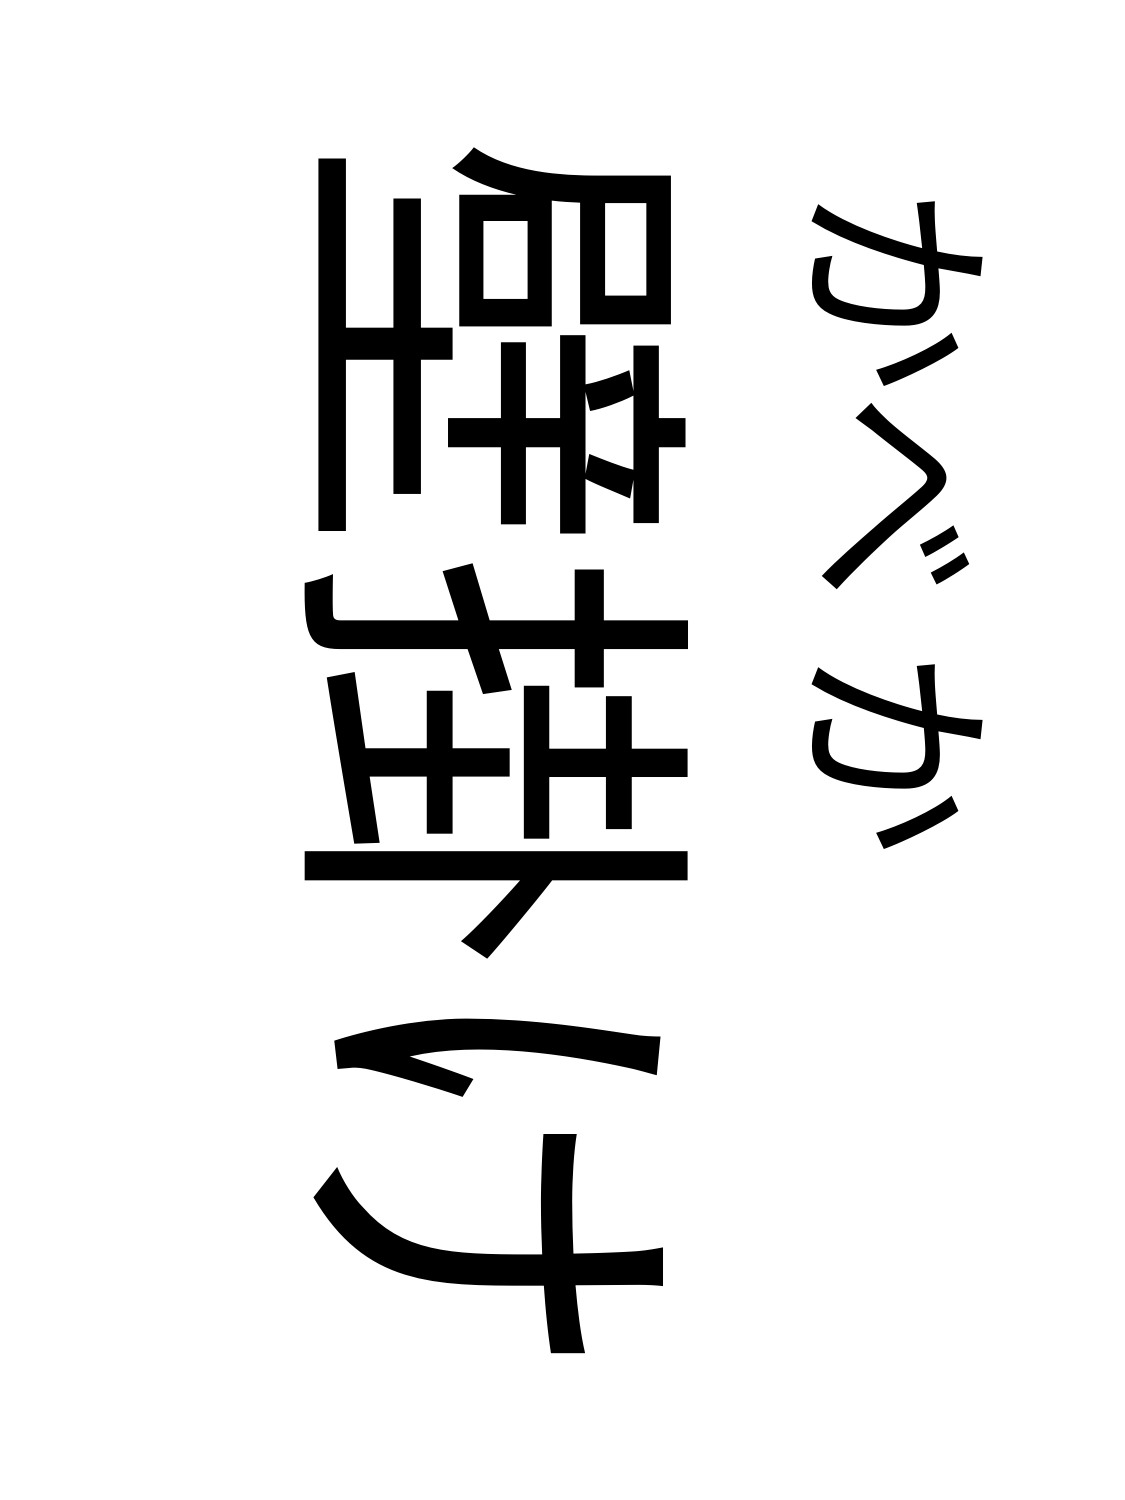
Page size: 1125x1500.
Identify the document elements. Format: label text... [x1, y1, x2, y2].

text_box 壁掛け [249, 136, 755, 1448]
text_box かべ か [751, 171, 1035, 1117]
